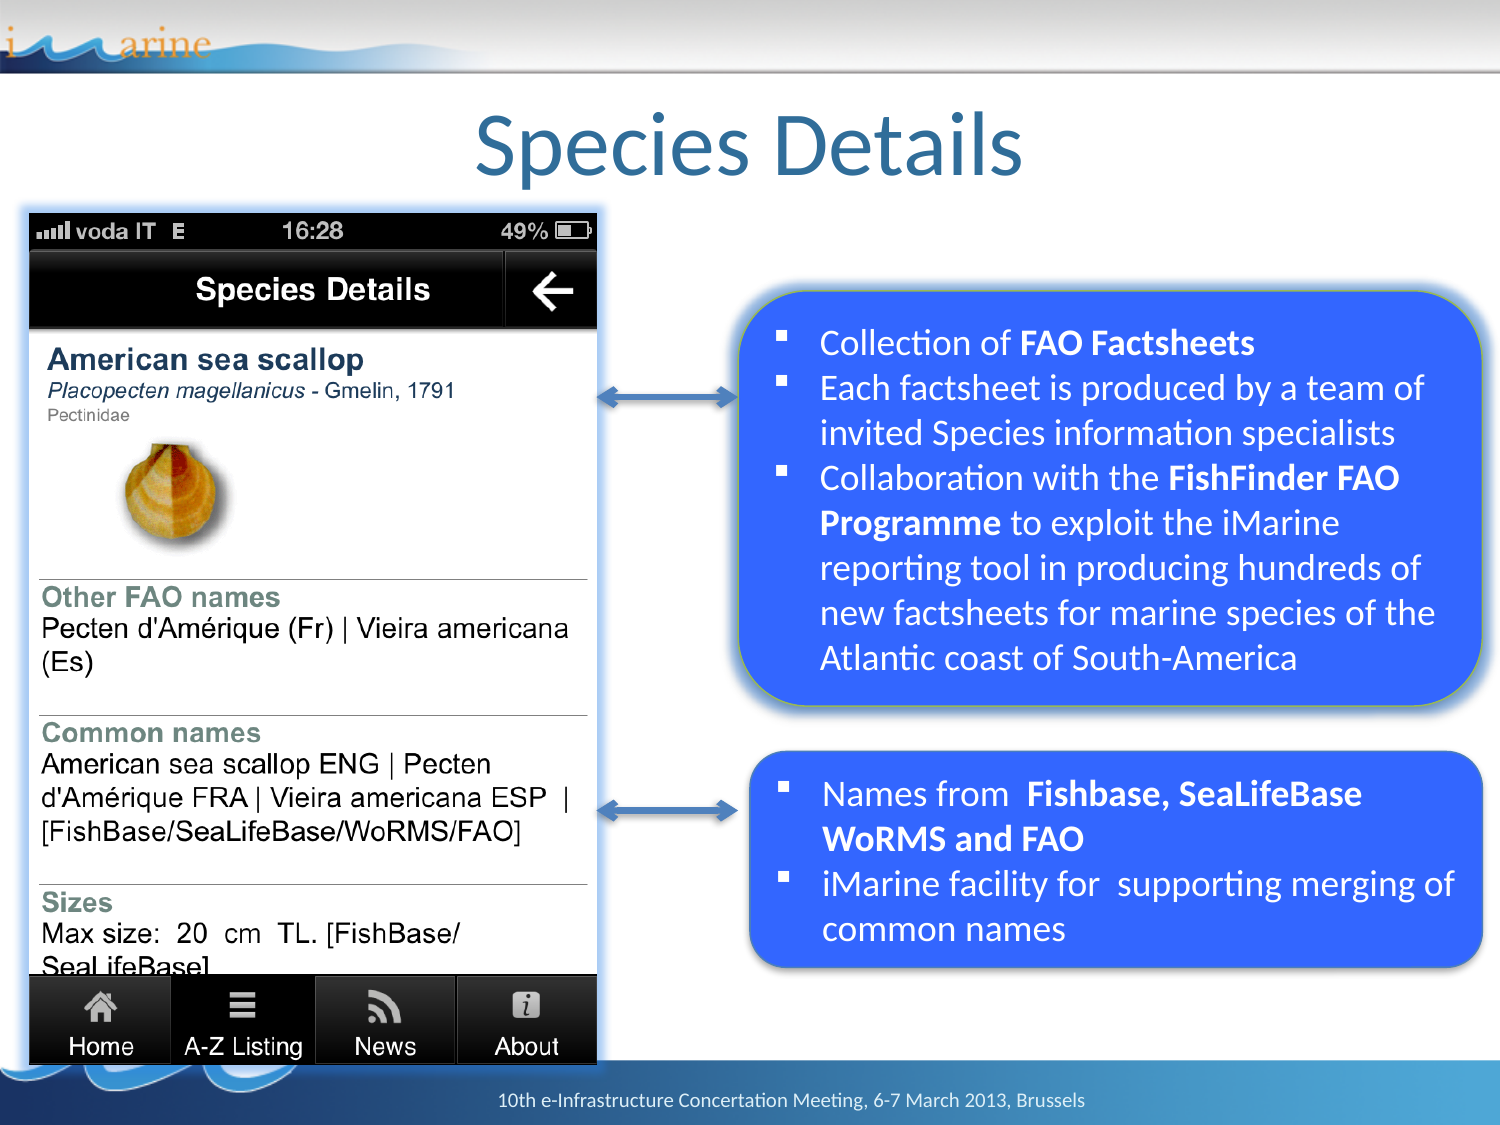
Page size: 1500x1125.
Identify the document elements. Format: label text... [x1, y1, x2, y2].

text_box Collection of FAO Factsheets Each factsheet is produced by a team of invited Species information specialists Collaboration with the FishFinder FAO Programme to exploit the iMarine reporting tool in producing hundreds of new factsheets for marine species of the Atlantic coast of South-America [737, 290, 1484, 707]
picture [0, 0, 1500, 1125]
text_box Names from Fishbase, SeaLifeBase WoRMS and FAO iMarine facility for supporting merging of common names [749, 750, 1484, 969]
title Species Details [75, 45, 1425, 233]
footer 10th e-Infrastructure Concertation Meeting, 6-7 March 2013, Brussels [383, 1072, 1199, 1125]
